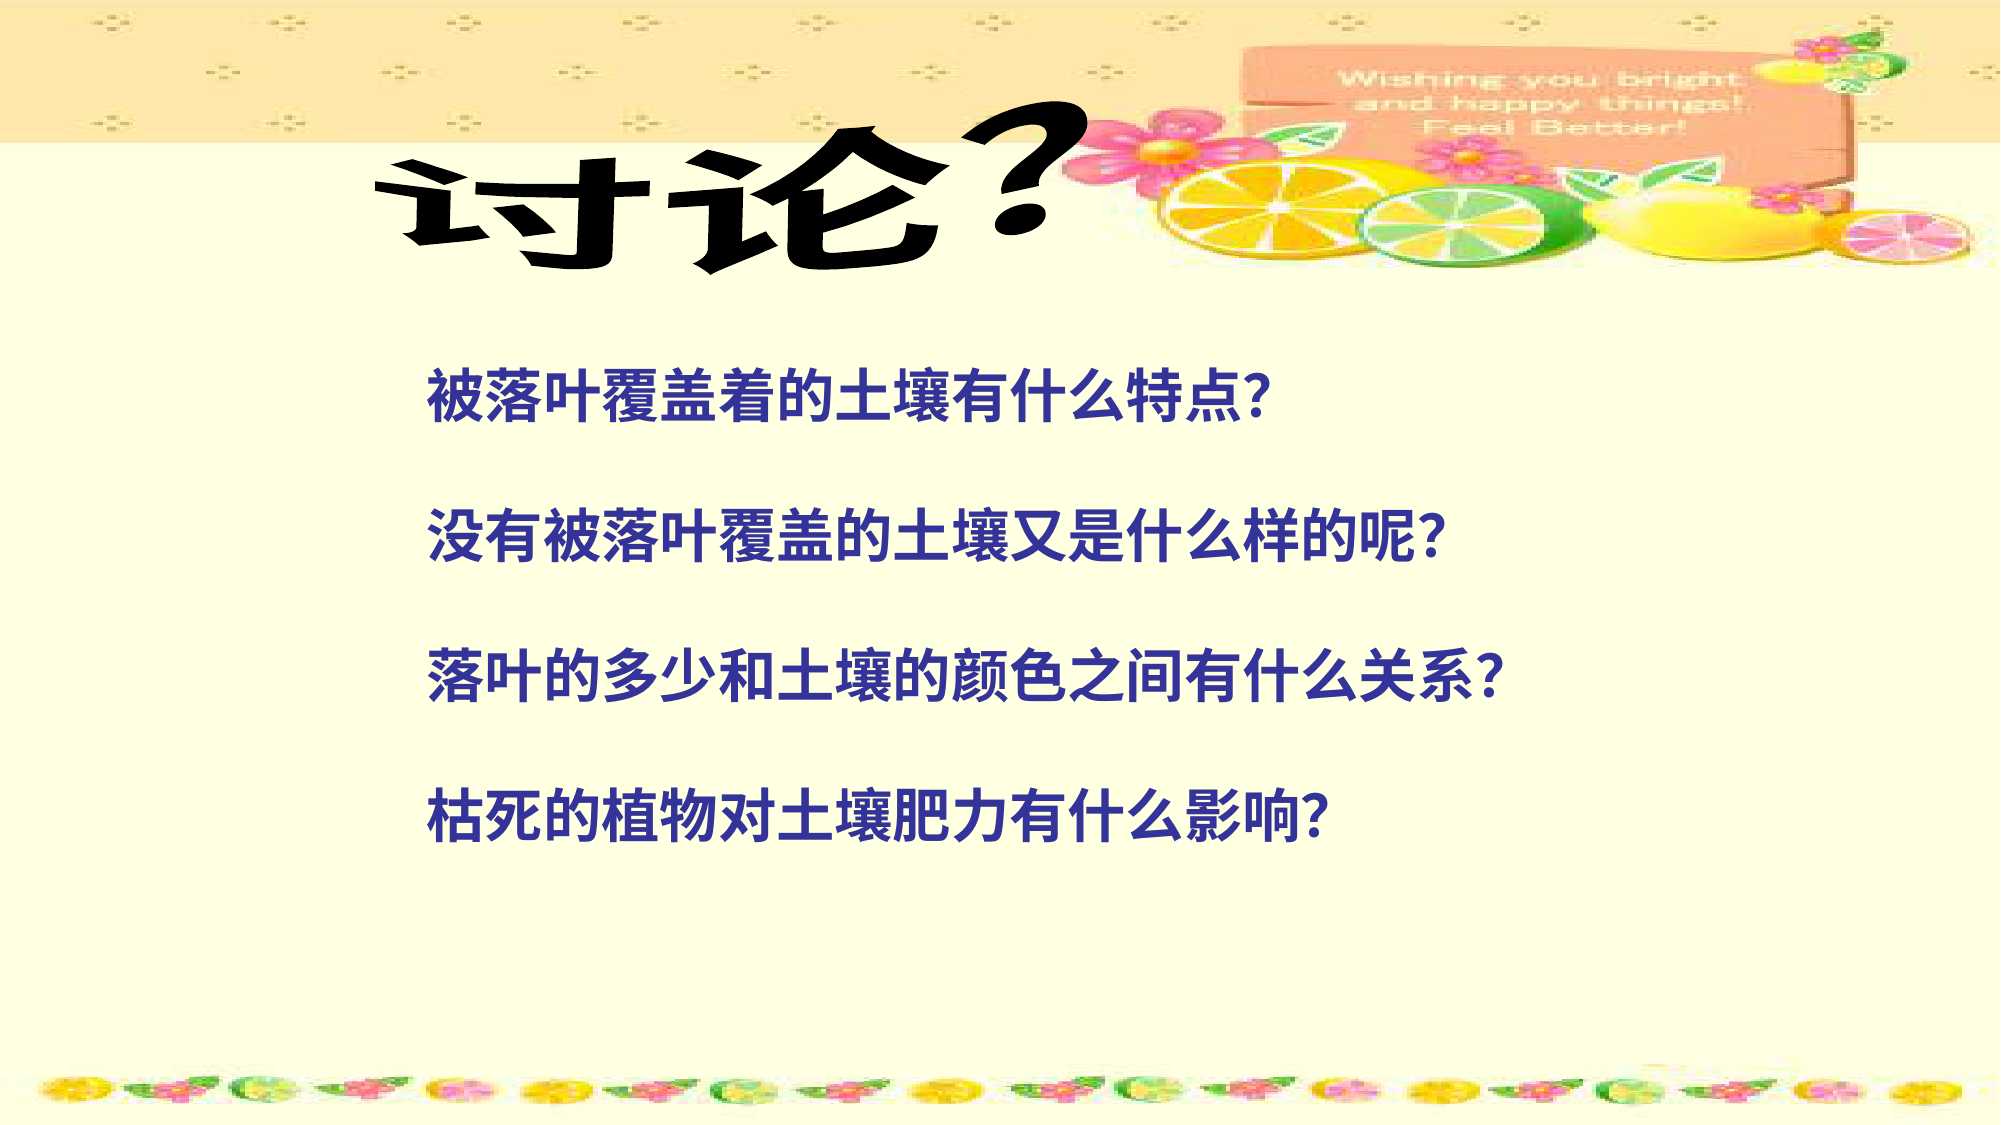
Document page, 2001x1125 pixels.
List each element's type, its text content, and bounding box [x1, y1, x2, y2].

text_box 被落叶覆盖着的土壤有什么特点？ 没有被落叶覆盖的土壤又是什么样的呢？ 落叶的多少和土壤的颜色之间有什么关系？ 枯死的植物对土壤肥力有什么影响？ [412, 351, 1549, 857]
picture [0, 0, 2001, 1125]
